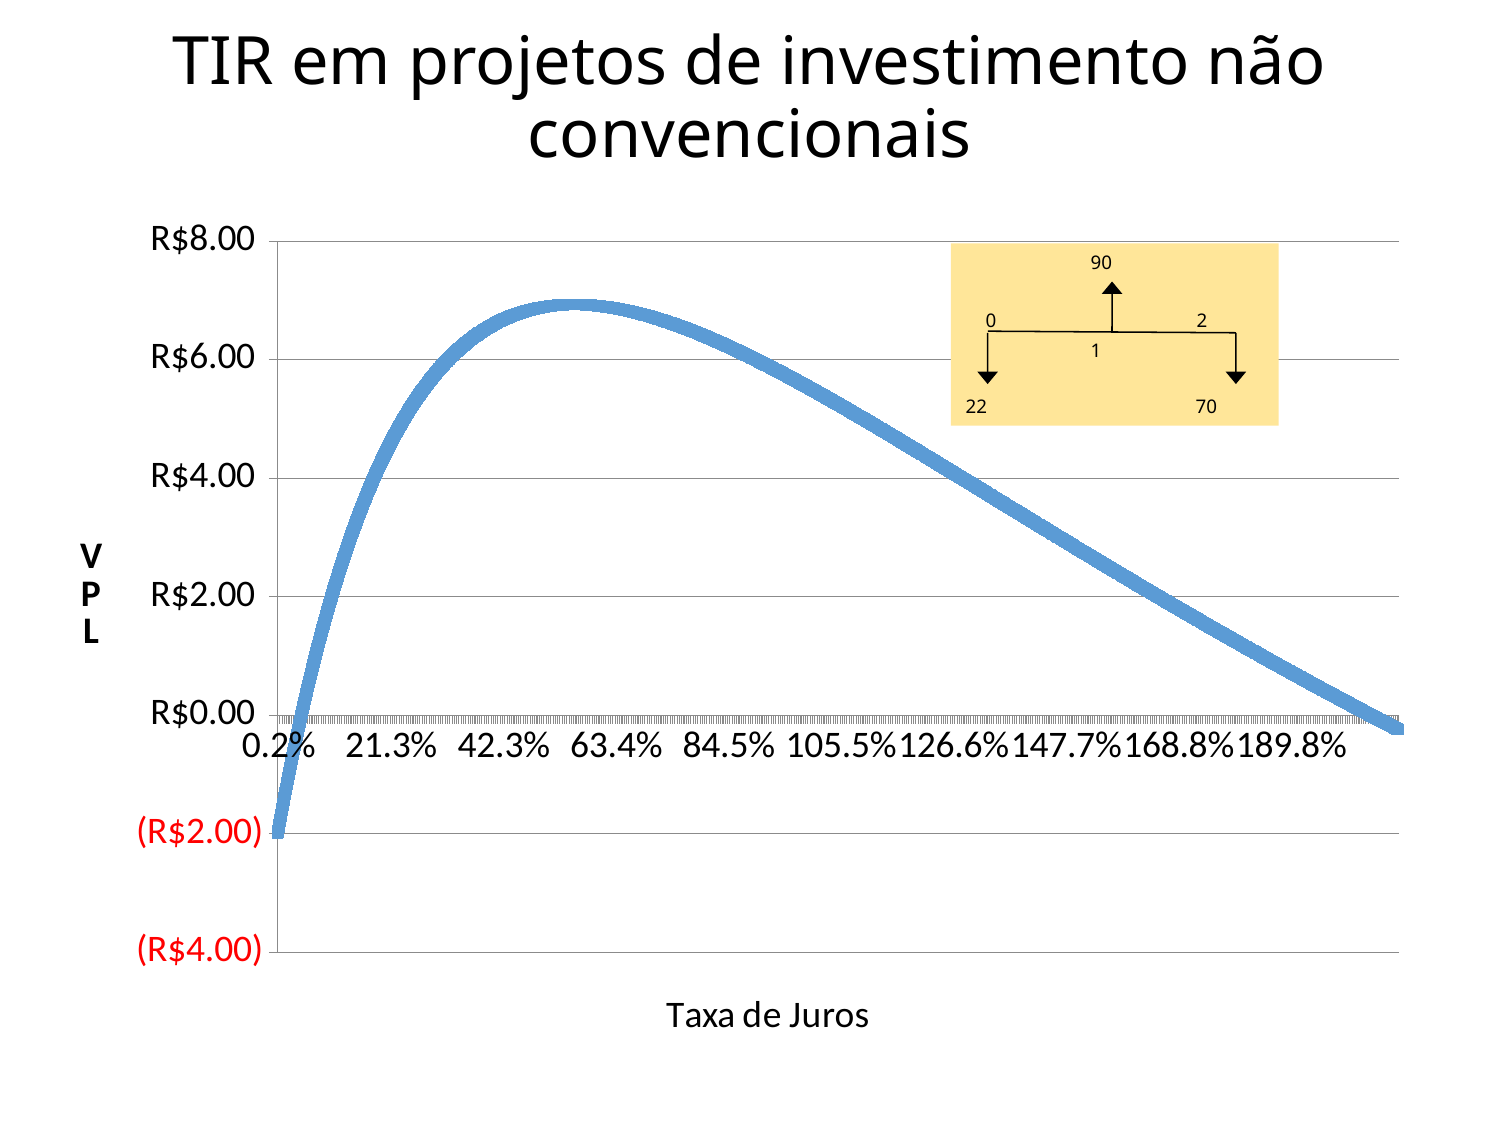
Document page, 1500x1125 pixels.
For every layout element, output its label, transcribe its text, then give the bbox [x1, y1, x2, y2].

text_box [950, 243, 1279, 436]
chart [46, 204, 1427, 1074]
title TIR em projetos de investimento não convencionais [46, 52, 1454, 147]
